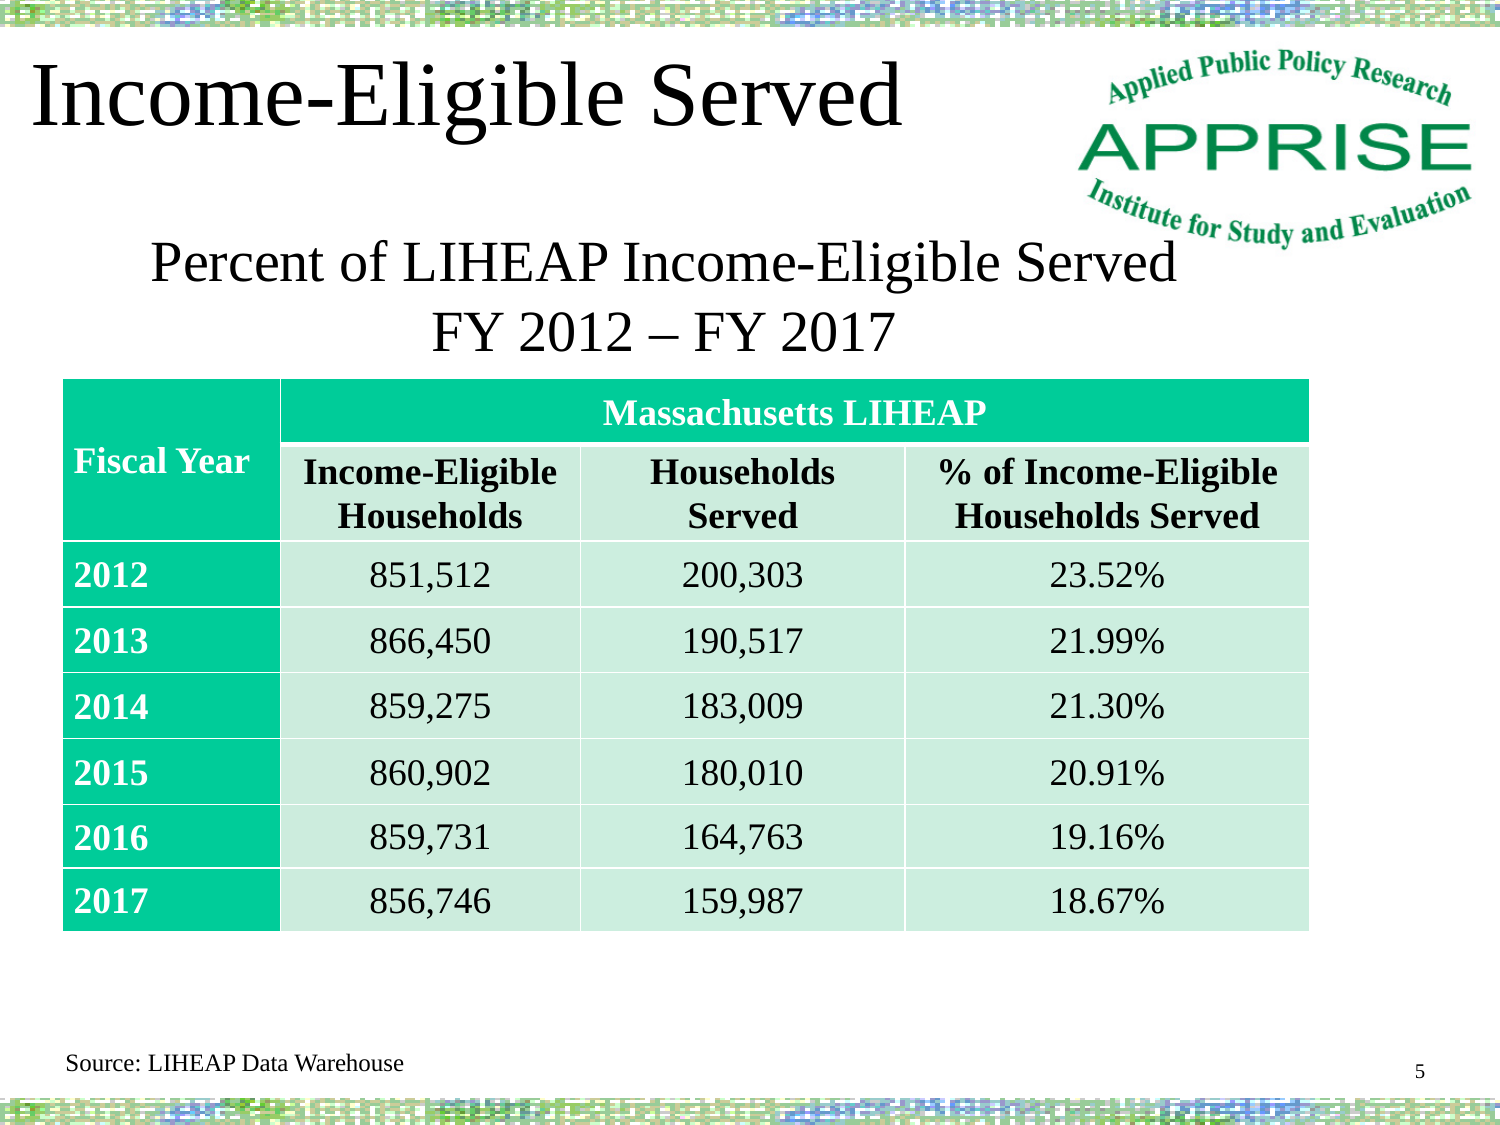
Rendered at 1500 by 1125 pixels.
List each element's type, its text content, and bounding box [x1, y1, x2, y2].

table_cell 2017 [63, 869, 280, 931]
table_cell % of Income-Eligible Households Served [906, 447, 1309, 540]
text_box 5 [1399, 1050, 1463, 1090]
table_cell 851,512 [281, 542, 580, 606]
table_cell 164,763 [581, 805, 904, 867]
table_header Massachusetts LIHEAP [281, 379, 1309, 442]
table_cell Households Served [581, 447, 904, 540]
table_cell 159,987 [581, 869, 904, 931]
table_cell 2015 [63, 739, 280, 804]
table_cell 20.91% [906, 739, 1309, 804]
title Income-Eligible Served [15, 36, 938, 183]
table_cell 21.99% [906, 608, 1309, 672]
table_cell 859,731 [281, 805, 580, 867]
text_box Source: LIHEAP Data Warehouse [50, 1039, 677, 1085]
table_header Fiscal Year [63, 379, 280, 540]
text_box Percent of LIHEAP Income-Eligible Served FY 2012 – FY 2017 [131, 215, 1198, 371]
table_cell 2013 [63, 608, 280, 672]
table_cell 18.67% [906, 869, 1309, 931]
table_cell 859,275 [281, 673, 580, 738]
table_cell 2016 [63, 805, 280, 867]
table_cell 856,746 [281, 869, 580, 931]
table_cell 2014 [63, 673, 280, 738]
table_cell 19.16% [906, 805, 1309, 867]
table_cell 190,517 [581, 608, 904, 672]
table_cell 21.30% [906, 673, 1309, 738]
table_cell 183,009 [581, 673, 904, 738]
picture [0, 1098, 1500, 1125]
table_cell 180,010 [581, 739, 904, 804]
picture [0, 0, 1500, 276]
table_cell Income-Eligible Households [281, 447, 580, 540]
table_cell 2012 [63, 542, 280, 606]
table_cell 23.52% [906, 542, 1309, 606]
table_cell 866,450 [281, 608, 580, 672]
table_cell 200,303 [581, 542, 904, 606]
table_cell 860,902 [281, 739, 580, 804]
